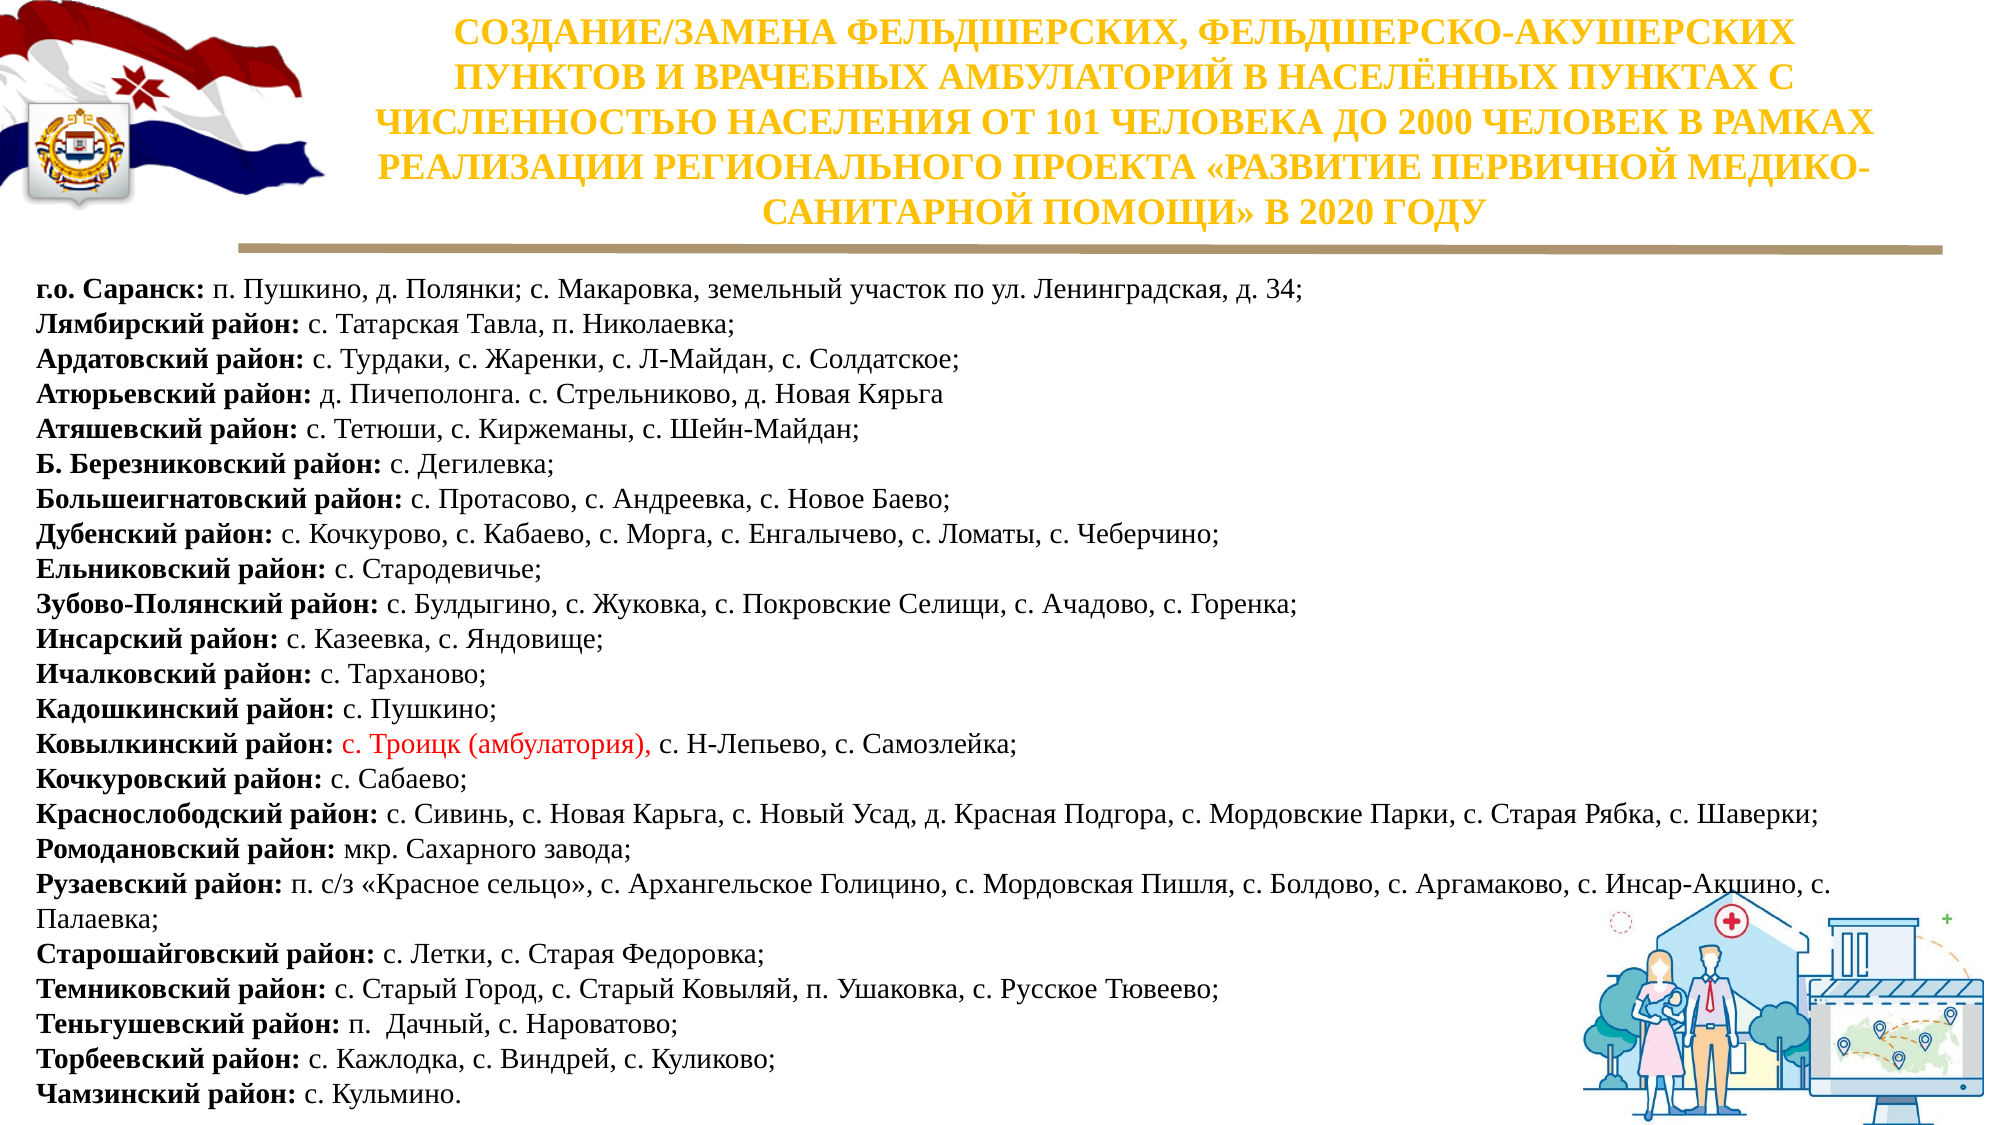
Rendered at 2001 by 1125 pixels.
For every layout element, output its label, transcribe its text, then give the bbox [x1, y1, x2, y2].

text_box Создание/замена фельдшерских, фельдшерско-акушерских пунктов и врачебных амбулаторий в населённых пунктах с численностью населения от 101 человека до 2000 человек В рамках РЕАЛИЗАЦИи РЕГИОНАЛЬНОГО ПРОЕКТА «РАЗВИТИЕ ПЕРВИЧНОЙ МЕДИКО-САНИТАРНОЙ ПОМОЩИ» В 2020 ГОДУ [346, 0, 1904, 240]
picture [0, 0, 332, 220]
text_box г.о. Саранск: п. Пушкино, д. Полянки; с. Макаровка, земельный участок по ул. Ленинградская, д. 34; Лямбирский район: с. Татарская Тавла, п. Николаевка; Ардатовский район: с. Турдаки, с. Жаренки, с. Л-Майдан, с. Солдатское; Атюрьевский район: д. Пичеполонга. с. Стрельниково, д. Новая Кярьга Атяшевский район: с. Тетюши, с. Киржеманы, с. Шейн-Майдан; Б. Березниковский район: с. Дегилевка; Большеигнатовский район: с. Протасово, с. Андреевка, с. Новое Баево; Дубенский район: с. Кочкурово, с. Кабаево, с. Морга, с. Енгалычево, с. Ломаты, с. Чеберчино; Ельниковский район: с. Стародевичье; Зубово-Полянский район: с. Булдыгино, с. Жуковка, с. Покровские Селищи, с. Ачадово, с. Горенка; Инсарский район: с. Казеевка, с. Яндовище; Ичалковский район: с. Тарханово; Кадошкинский район: с. Пушкино; Ковылкинский район: с. Троицк (амбулатория), с. Н-Лепьево, с. Самозлейка; Кочкуровский район: с. Сабаево; Краснослободский район: с. Сивинь, с. Новая Карьга, с. Новый Усад, д. Красная Подгора, с. Мордовские Парки, с. Старая Рябка, с. Шаверки; Ромодановский район: мкр. Сахарного завода; Рузаевский район: п. с/з «Красное сельцо», с. Архангельское Голицино, с. Мордовская Пишля, с. Болдово, с. Аргамаково, с. Инсар-Акшино, с. Палаевка; Старошайговский район: с. Летки, с. Старая Федоровка; Темниковский район: с. Старый Город, с. Старый Ковыляй, п. Ушаковка, с. Русское Тювеево; Теньгушевский район: п. Дачный, с. Нароватово; Торбеевский район: с. Кажлодка, с. Виндрей, с. Куликово; Чамзинский район: с. Кульмино. [21, 262, 1933, 1117]
picture [1582, 889, 1984, 1125]
